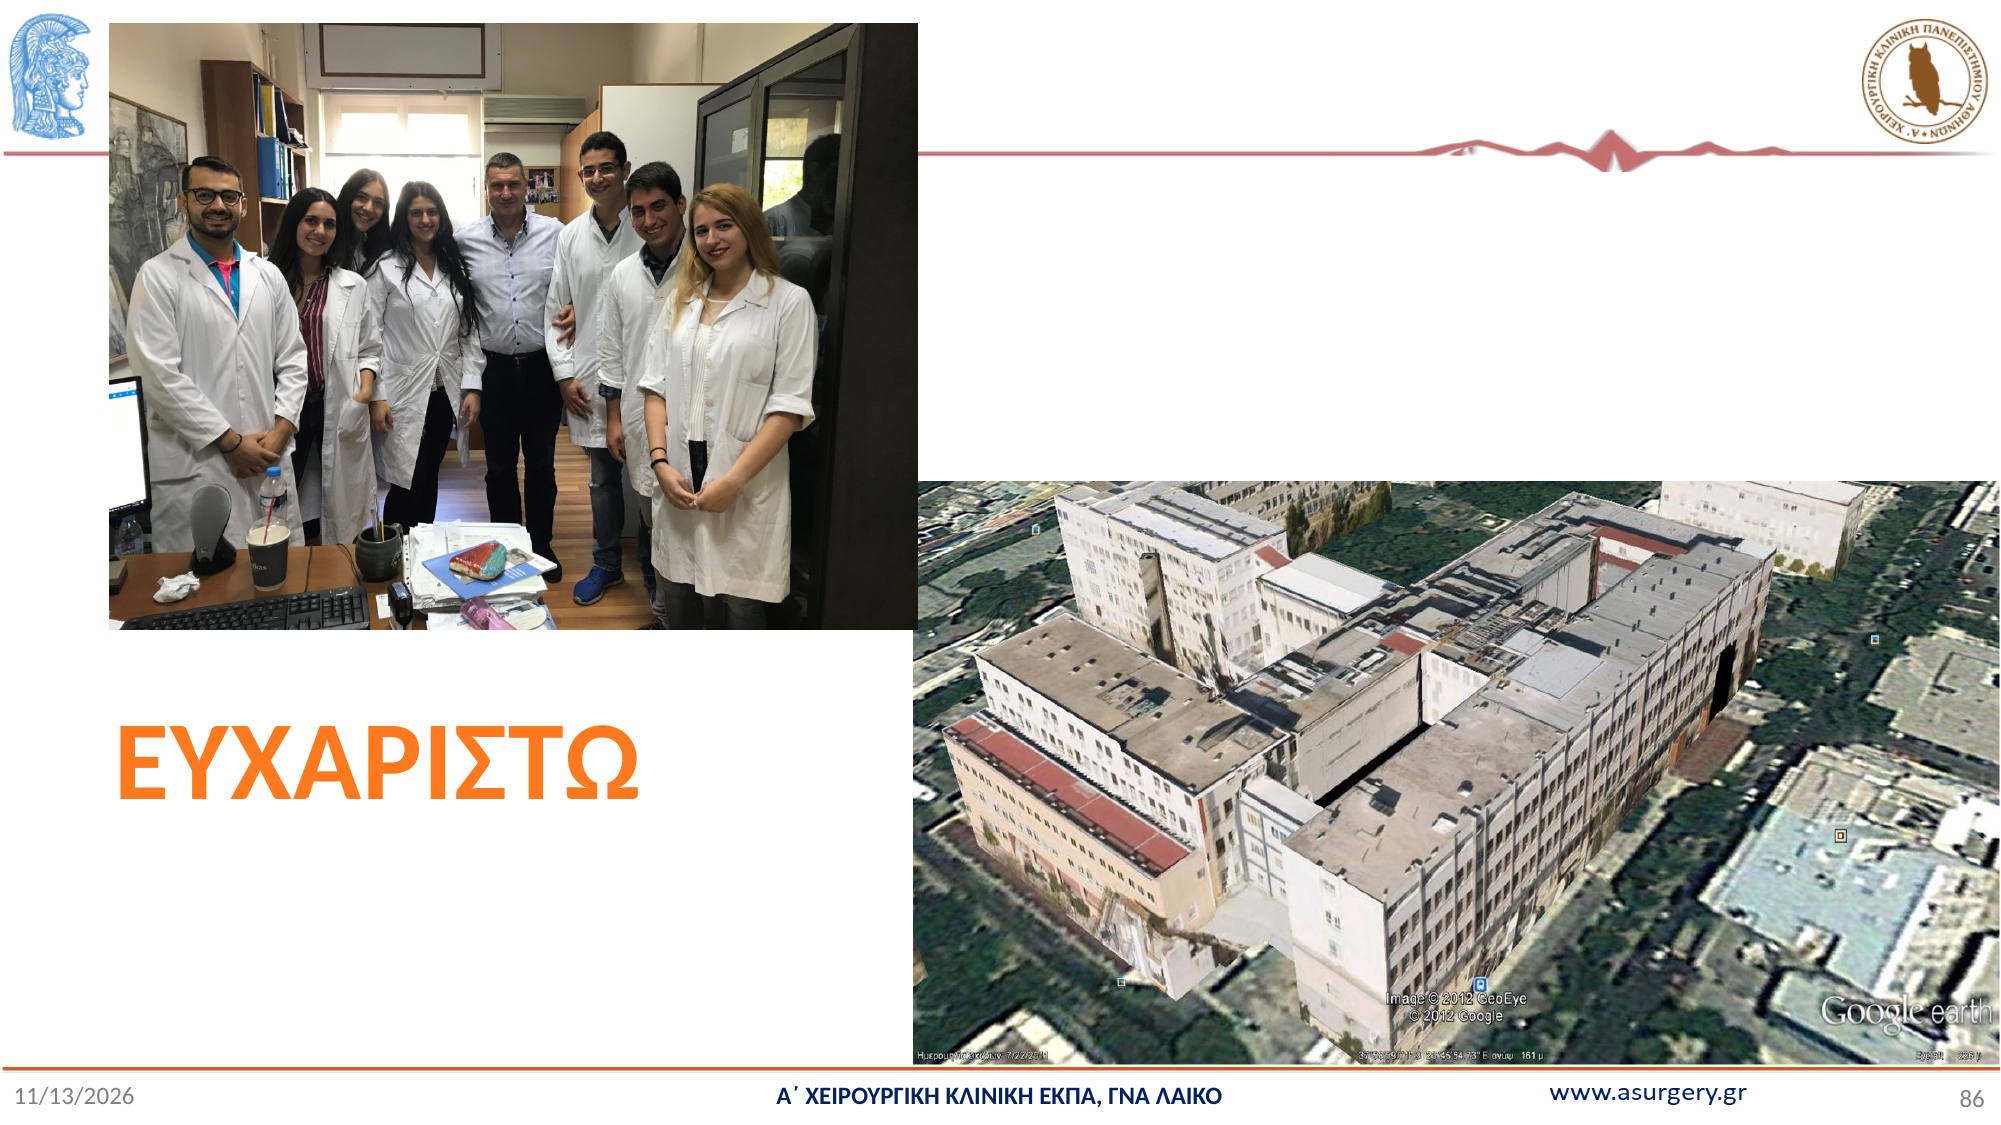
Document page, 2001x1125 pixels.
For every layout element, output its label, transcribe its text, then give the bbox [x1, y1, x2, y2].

slide_number 86 [1909, 1072, 2000, 1123]
footer Α΄ ΧΕΙΡΟΥΡΓΙΚΗ ΚΛΙΝΙΚΗ ΕΚΠΑ, ΓΝΑ ΛΑΙΚΟ [662, 1064, 1338, 1125]
picture [0, 1064, 662, 1073]
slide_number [0, 1065, 162, 1125]
text_box ΕΥΧΑΡΙΣΤΩ [96, 679, 661, 830]
picture [0, 0, 2001, 1125]
